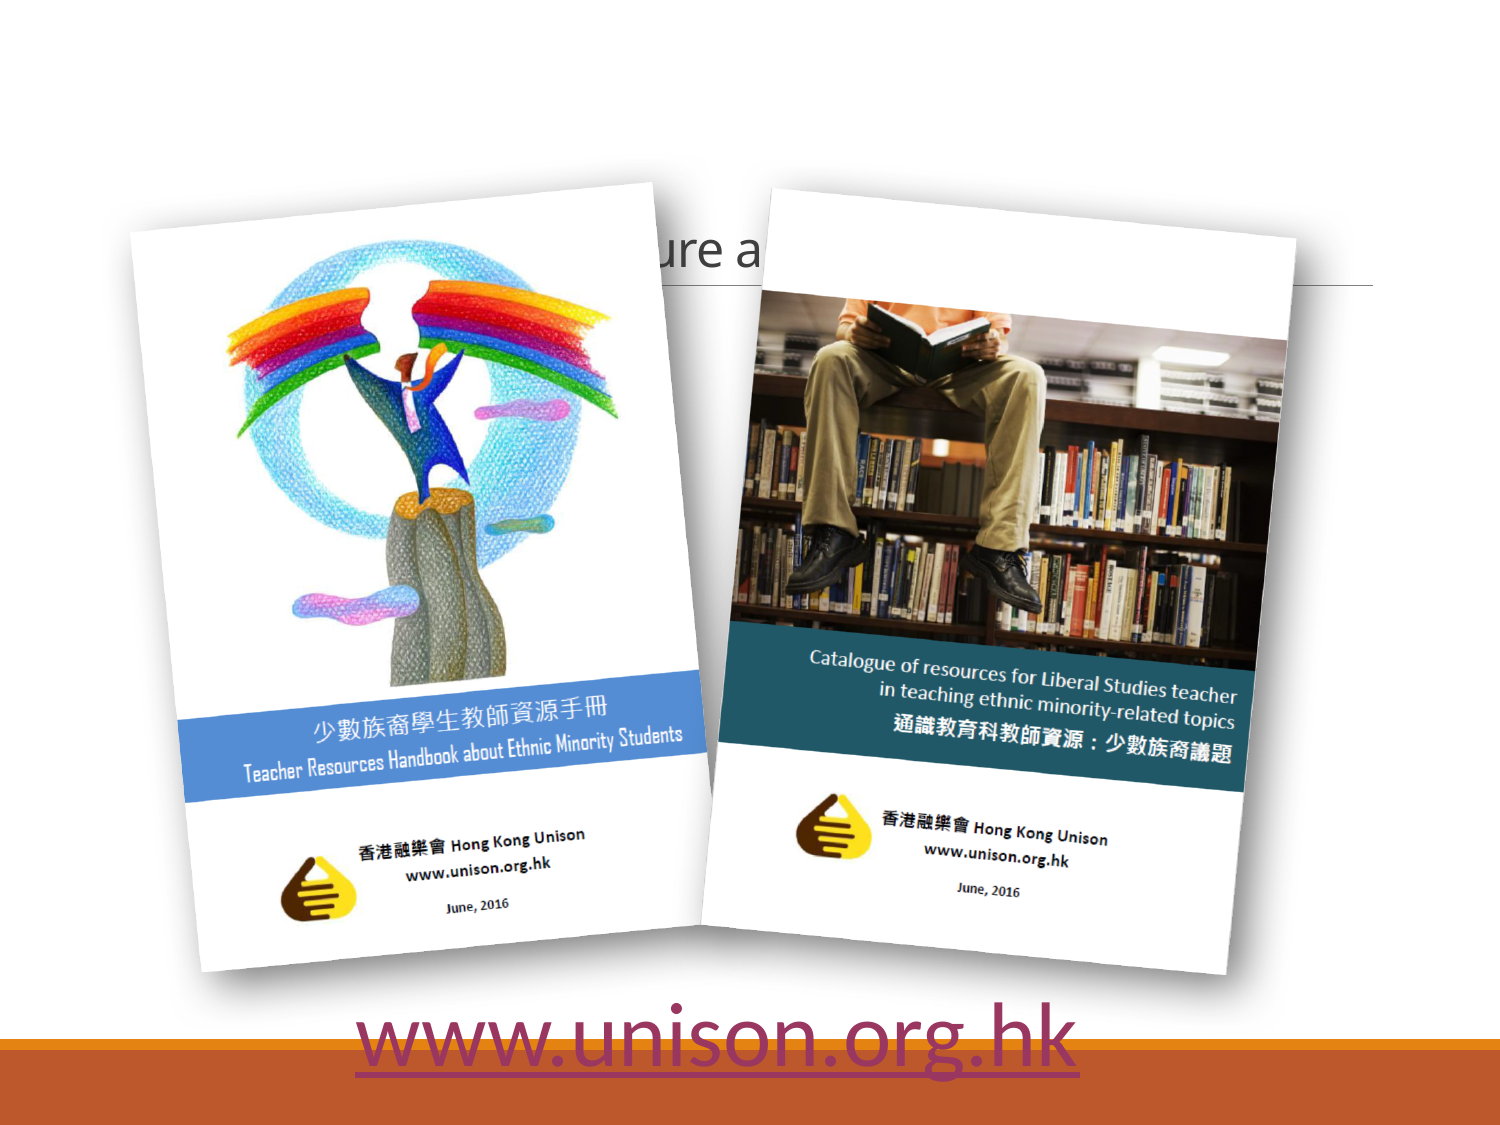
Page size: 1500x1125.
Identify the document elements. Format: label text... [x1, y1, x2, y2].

title Know more about culture and activities … [135, 47, 1373, 285]
text_box www.unison.org.hk [340, 967, 1095, 1093]
picture [130, 183, 1297, 974]
